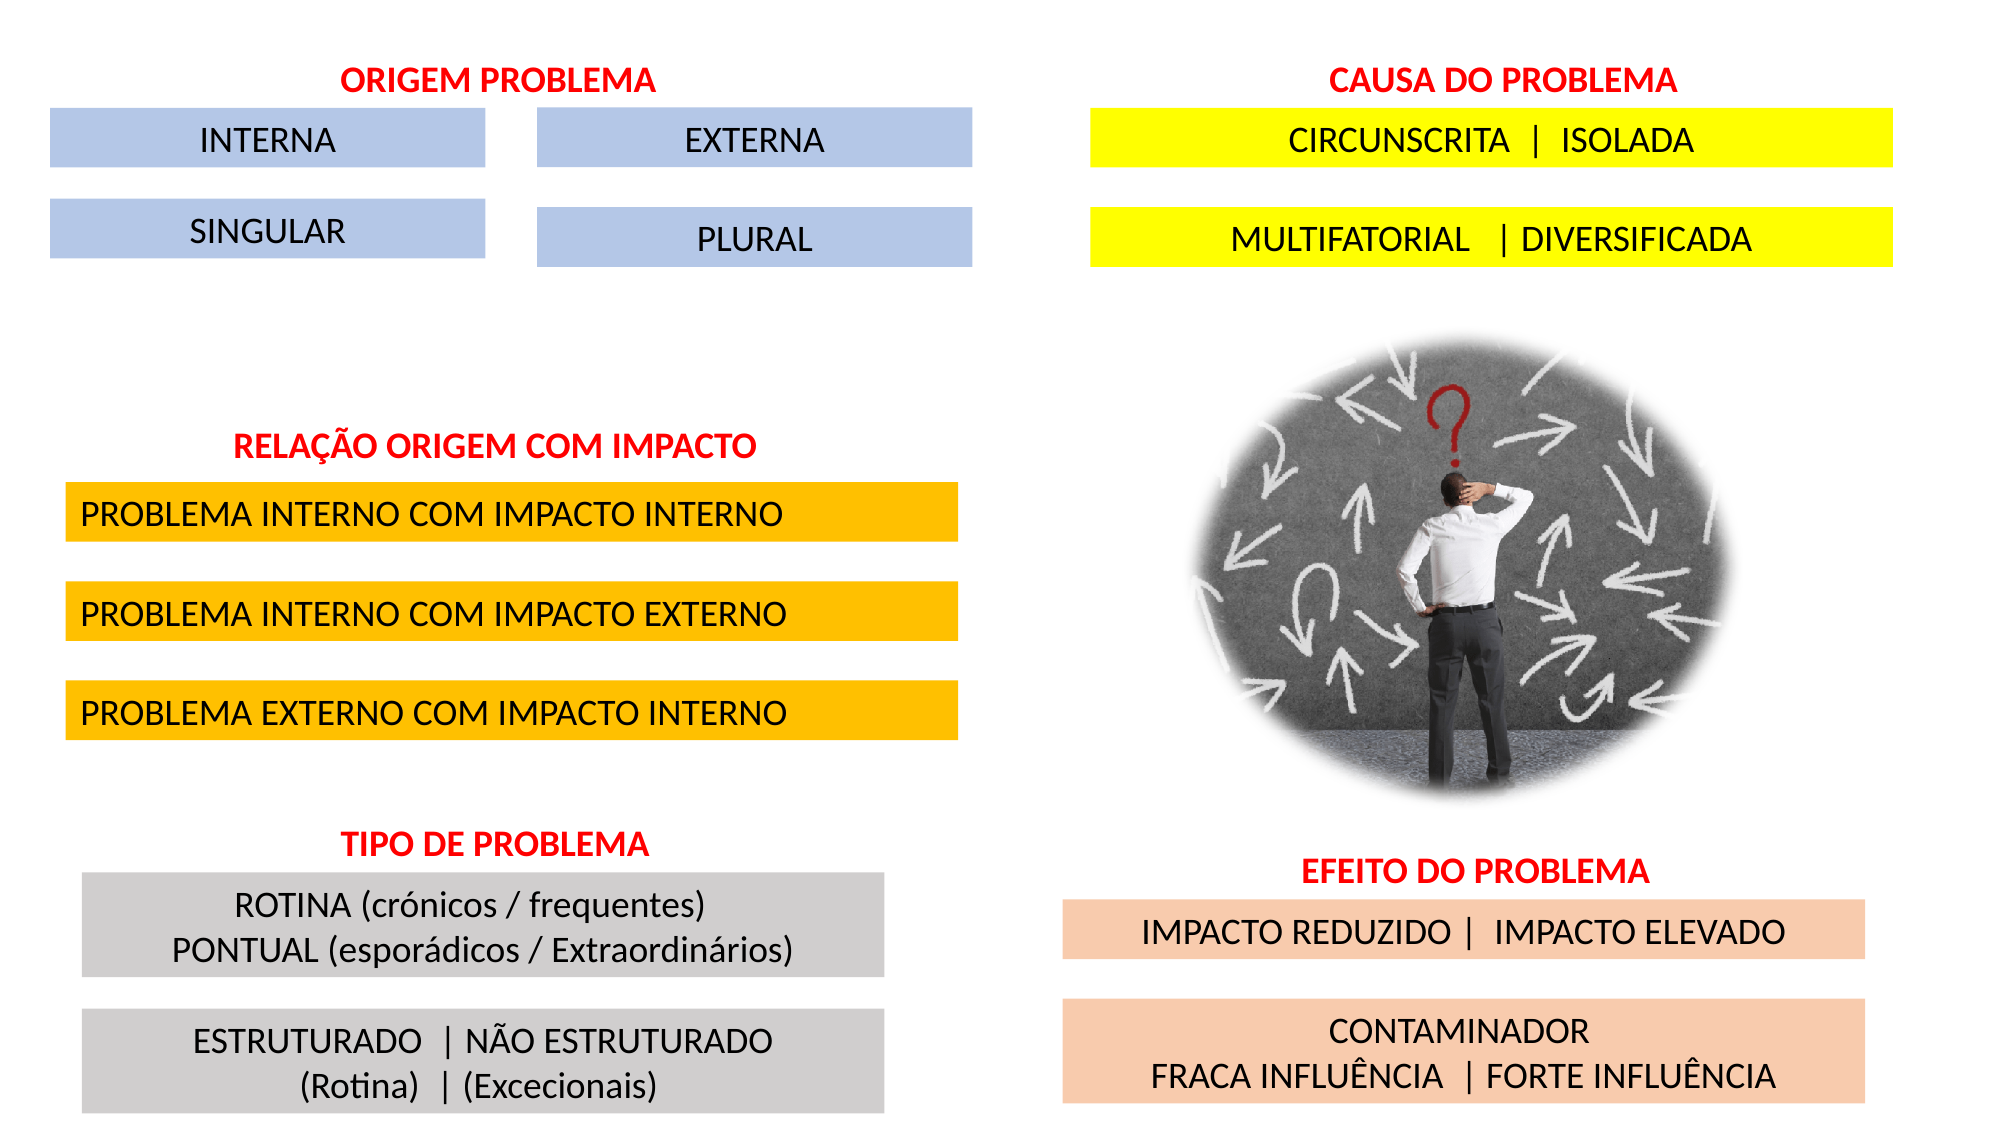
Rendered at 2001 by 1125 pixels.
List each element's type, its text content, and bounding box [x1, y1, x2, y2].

text_box CONTAMINADOR FRACA INFLUÊNCIA | FORTE INFLUÊNCIA [1062, 998, 1866, 1104]
text_box ORIGEM PROBLEMA [87, 47, 910, 107]
text_box MULTIFATORIAL | DIVERSIFICADA [1090, 207, 1893, 267]
text_box ROTINA (crónicos / frequentes) PONTUAL (esporádicos / Extraordinários) [81, 872, 885, 978]
text_box PROBLEMA INTERNO COM IMPACTO EXTERNO [65, 581, 959, 641]
text_box SINGULAR [50, 198, 486, 259]
picture [1181, 325, 1744, 811]
text_box ESTRUTURADO | NÃO ESTRUTURADO (Rotina) | (Excecionais) [81, 1008, 885, 1114]
text_box INTERNA [50, 107, 486, 168]
text_box RELAÇÃO ORIGEM COM IMPACTO [48, 414, 942, 474]
text_box IMPACTO REDUZIDO | IMPACTO ELEVADO [1062, 899, 1866, 960]
text_box CAUSA DO PROBLEMA [1057, 47, 1950, 107]
text_box PROBLEMA EXTERNO COM IMPACTO INTERNO [65, 680, 959, 741]
text_box EFEITO DO PROBLEMA [1029, 838, 1923, 899]
text_box PLURAL [537, 207, 973, 267]
text_box EXTERNA [537, 107, 973, 168]
text_box TIPO DE PROBLEMA [48, 811, 942, 872]
text_box CIRCUNSCRITA | ISOLADA [1090, 107, 1893, 168]
text_box PROBLEMA INTERNO COM IMPACTO INTERNO [65, 482, 959, 542]
